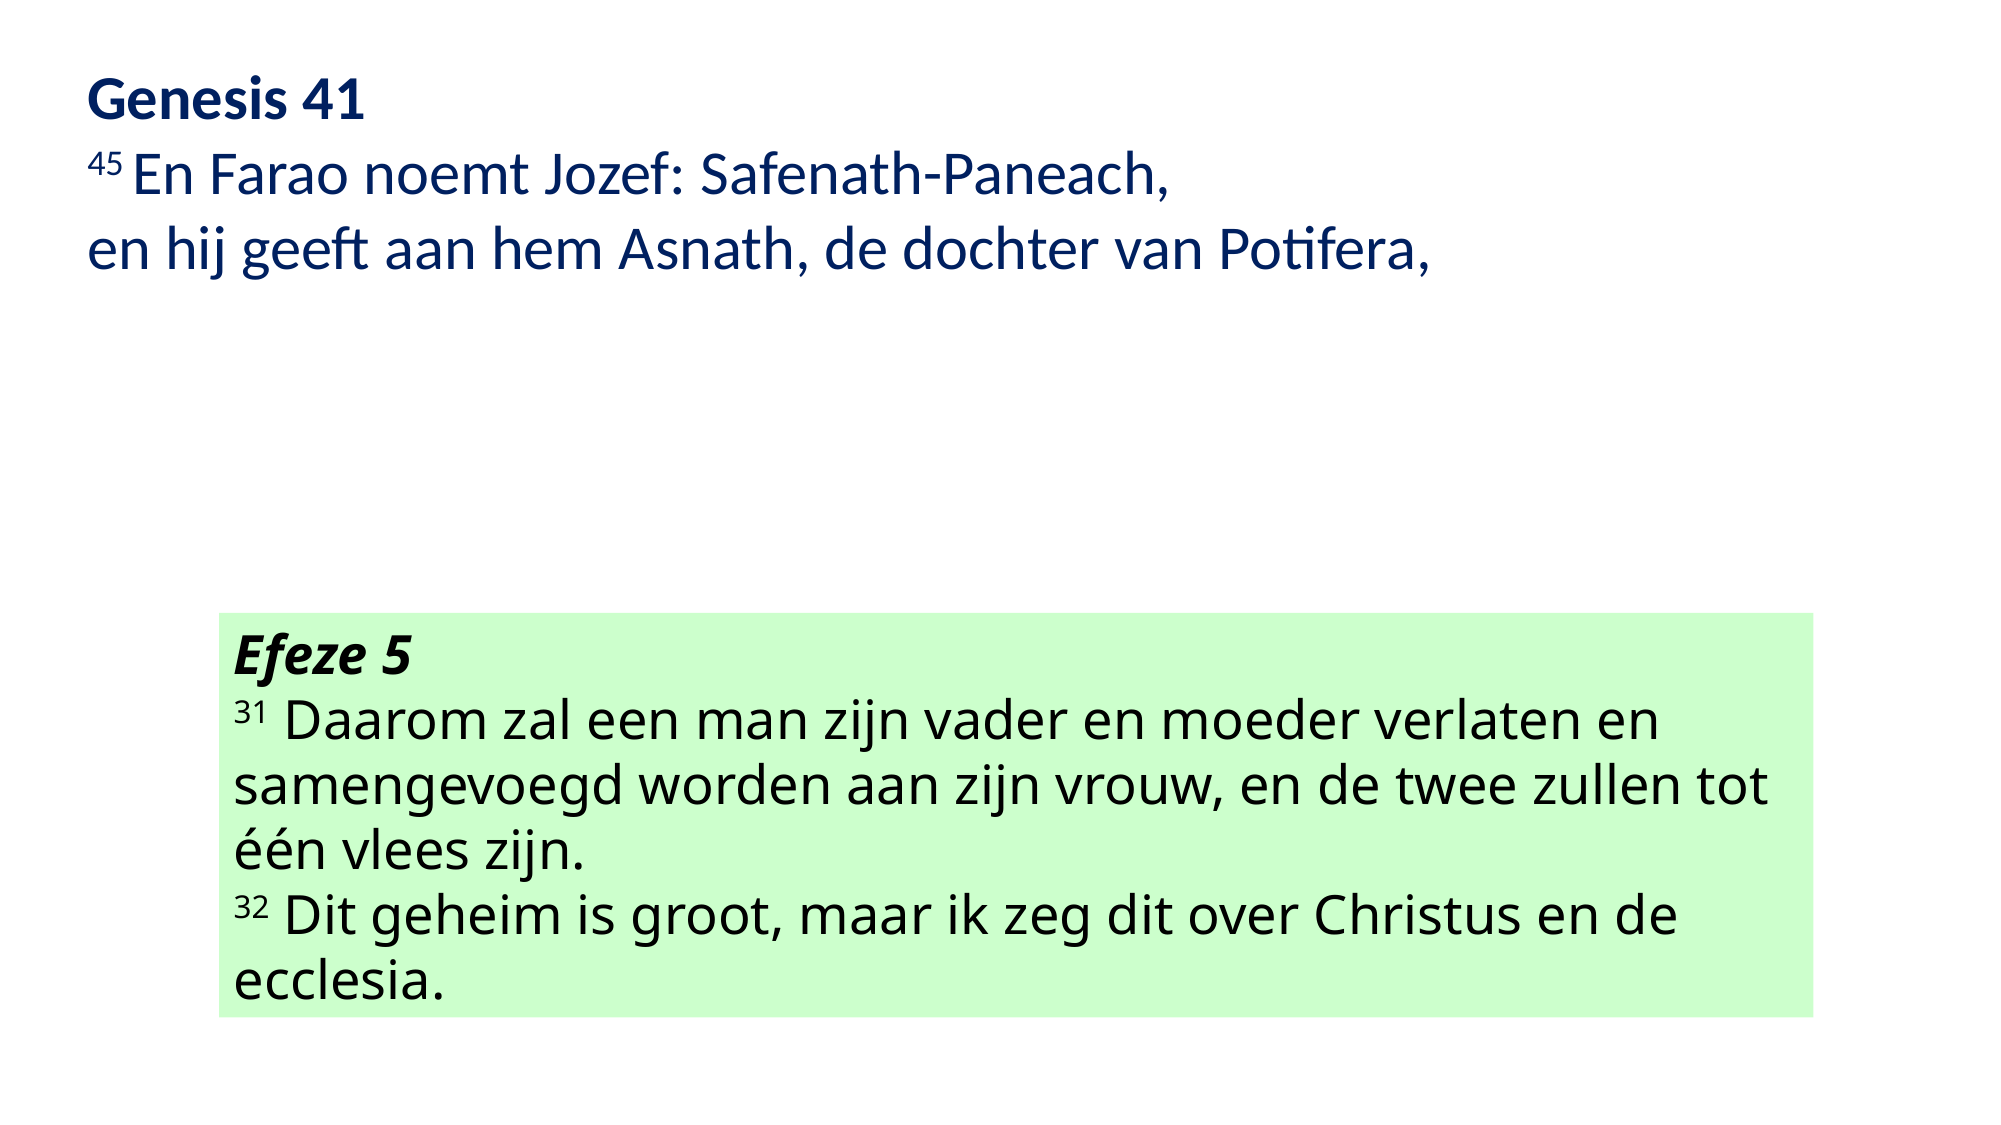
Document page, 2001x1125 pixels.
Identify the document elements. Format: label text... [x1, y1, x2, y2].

text_box Genesis 41 45 En Farao noemt Jozef: Safenath-Paneach, en hij geeft aan hem Asnath, de dochter van Potifera, [72, 49, 2000, 290]
text_box Efeze 5 31 Daarom zal een man zijn vader en moeder verlaten en samengevoegd worden aan zijn vrouw, en de twee zullen tot één vlees zijn. 32 Dit geheim is groot, maar ik zeg dit over Christus en de ecclesia. [219, 612, 1814, 1018]
